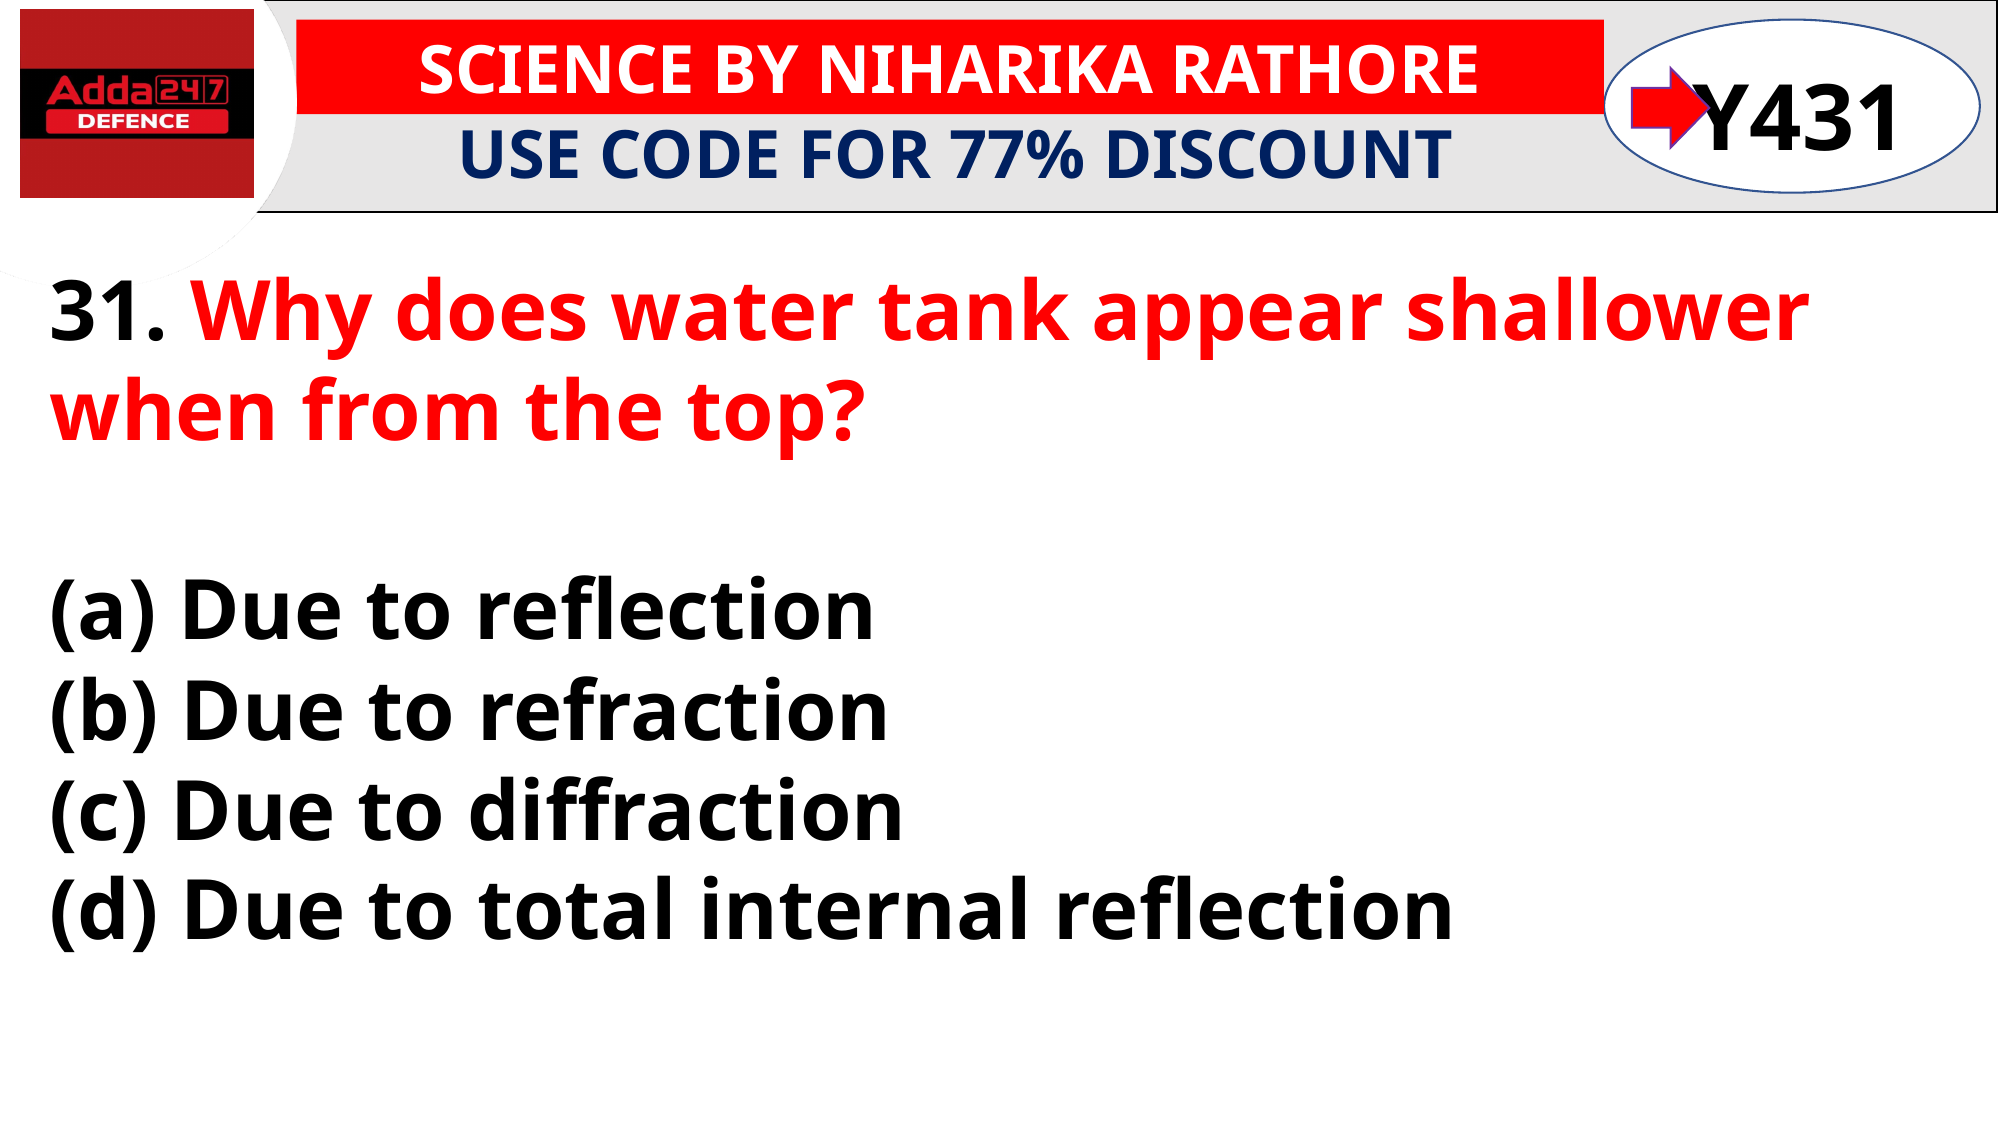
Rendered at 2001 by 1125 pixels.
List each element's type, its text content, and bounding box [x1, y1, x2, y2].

text_box [1644, 18, 1939, 51]
text_box 31. Why does water tank appear shallower when from the top? (a) Due to reflection (b) Due to refraction (c) Due to diffraction (d) Due to total internal reflection [35, 249, 1874, 965]
text_box Y431 [1606, 51, 2000, 177]
text_box SCIENCE BY NIHARIKA RATHORE [297, 19, 1604, 115]
text_box [1630, 65, 1711, 151]
text_box USE CODE FOR 77% DISCOUNT [297, 104, 1601, 199]
picture [0, 0, 297, 289]
text_box [1680, 177, 1904, 194]
text_box [297, 115, 1998, 213]
text_box [297, 0, 1998, 93]
